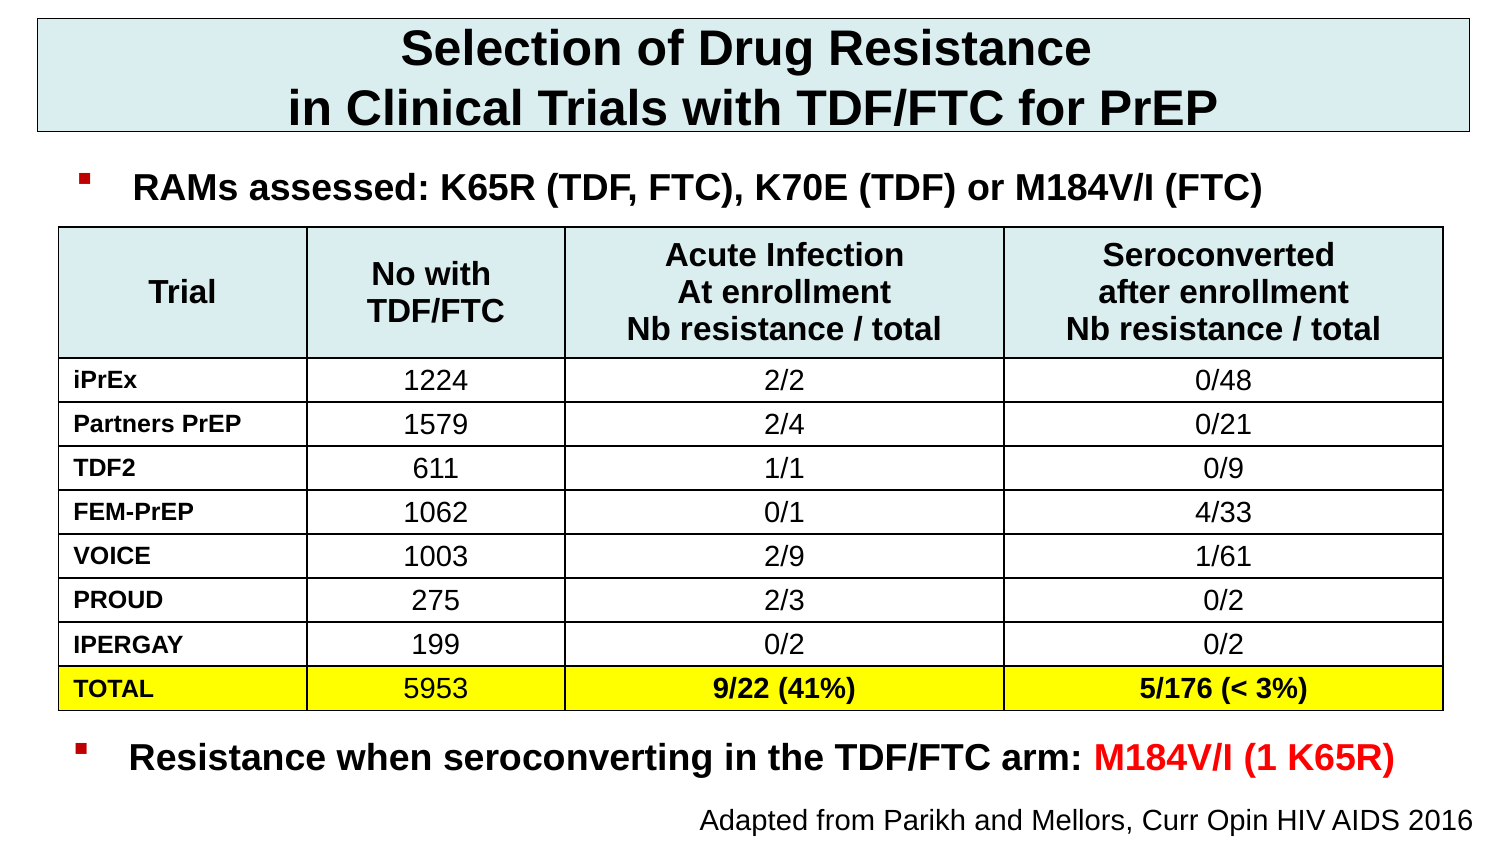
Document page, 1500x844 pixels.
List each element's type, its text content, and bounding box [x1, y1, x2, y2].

text_box Resistance when seroconverting in the TDF/FTC arm: M184V/I (1 K65R) [57, 737, 1497, 784]
table_cell 0/9 [1005, 447, 1442, 489]
table_cell 5953 [308, 667, 564, 710]
table_cell 275 [308, 579, 564, 621]
text_box Adapted from Parikh and Mellors, Curr Opin HIV AIDS 2016 [684, 794, 1498, 844]
table_cell TOTAL [59, 667, 306, 710]
table_cell 2/2 [566, 359, 1003, 401]
table_cell IPERGAY [59, 623, 306, 665]
table_cell 5/176 (< 3%) [1005, 667, 1442, 710]
table_cell 1003 [308, 535, 564, 577]
title Selection of Drug Resistance in Clinical Trials with TDF/FTC for PrEP [37, 18, 1470, 132]
table_cell Partners PrEP [59, 403, 306, 445]
table_cell 0/21 [1005, 403, 1442, 445]
table_header Trial [59, 228, 306, 357]
table_cell 0/2 [566, 623, 1003, 665]
table_cell TDF2 [59, 447, 306, 489]
table_cell PROUD [59, 579, 306, 621]
text_box RAMs assessed: K65R (TDF, FTC), K70E (TDF) or M184V/I (FTC) [61, 167, 1500, 214]
table_cell 1579 [308, 403, 564, 445]
table_cell 1224 [308, 359, 564, 401]
table_cell 611 [308, 447, 564, 489]
table_cell 2/4 [566, 403, 1003, 445]
table_cell FEM-PrEP [59, 491, 306, 533]
table_cell VOICE [59, 535, 306, 577]
table_cell 2/9 [566, 535, 1003, 577]
table_header Seroconverted after enrollment Nb resistance / total [1005, 228, 1442, 357]
table_cell 4/33 [1005, 491, 1442, 533]
table_cell 0/48 [1005, 359, 1442, 401]
table_cell 2/3 [566, 579, 1003, 621]
table_header No with TDF/FTC [308, 228, 564, 357]
table_header Acute Infection At enrollment Nb resistance / total [566, 228, 1003, 357]
table_cell 1/1 [566, 447, 1003, 489]
table_cell 199 [308, 623, 564, 665]
table_cell 9/22 (41%) [566, 667, 1003, 710]
table_cell 1062 [308, 491, 564, 533]
table_cell 0/1 [566, 491, 1003, 533]
table_cell 0/2 [1005, 623, 1442, 665]
table_cell 1/61 [1005, 535, 1442, 577]
table_cell iPrEx [59, 359, 306, 401]
table_cell 0/2 [1005, 579, 1442, 621]
